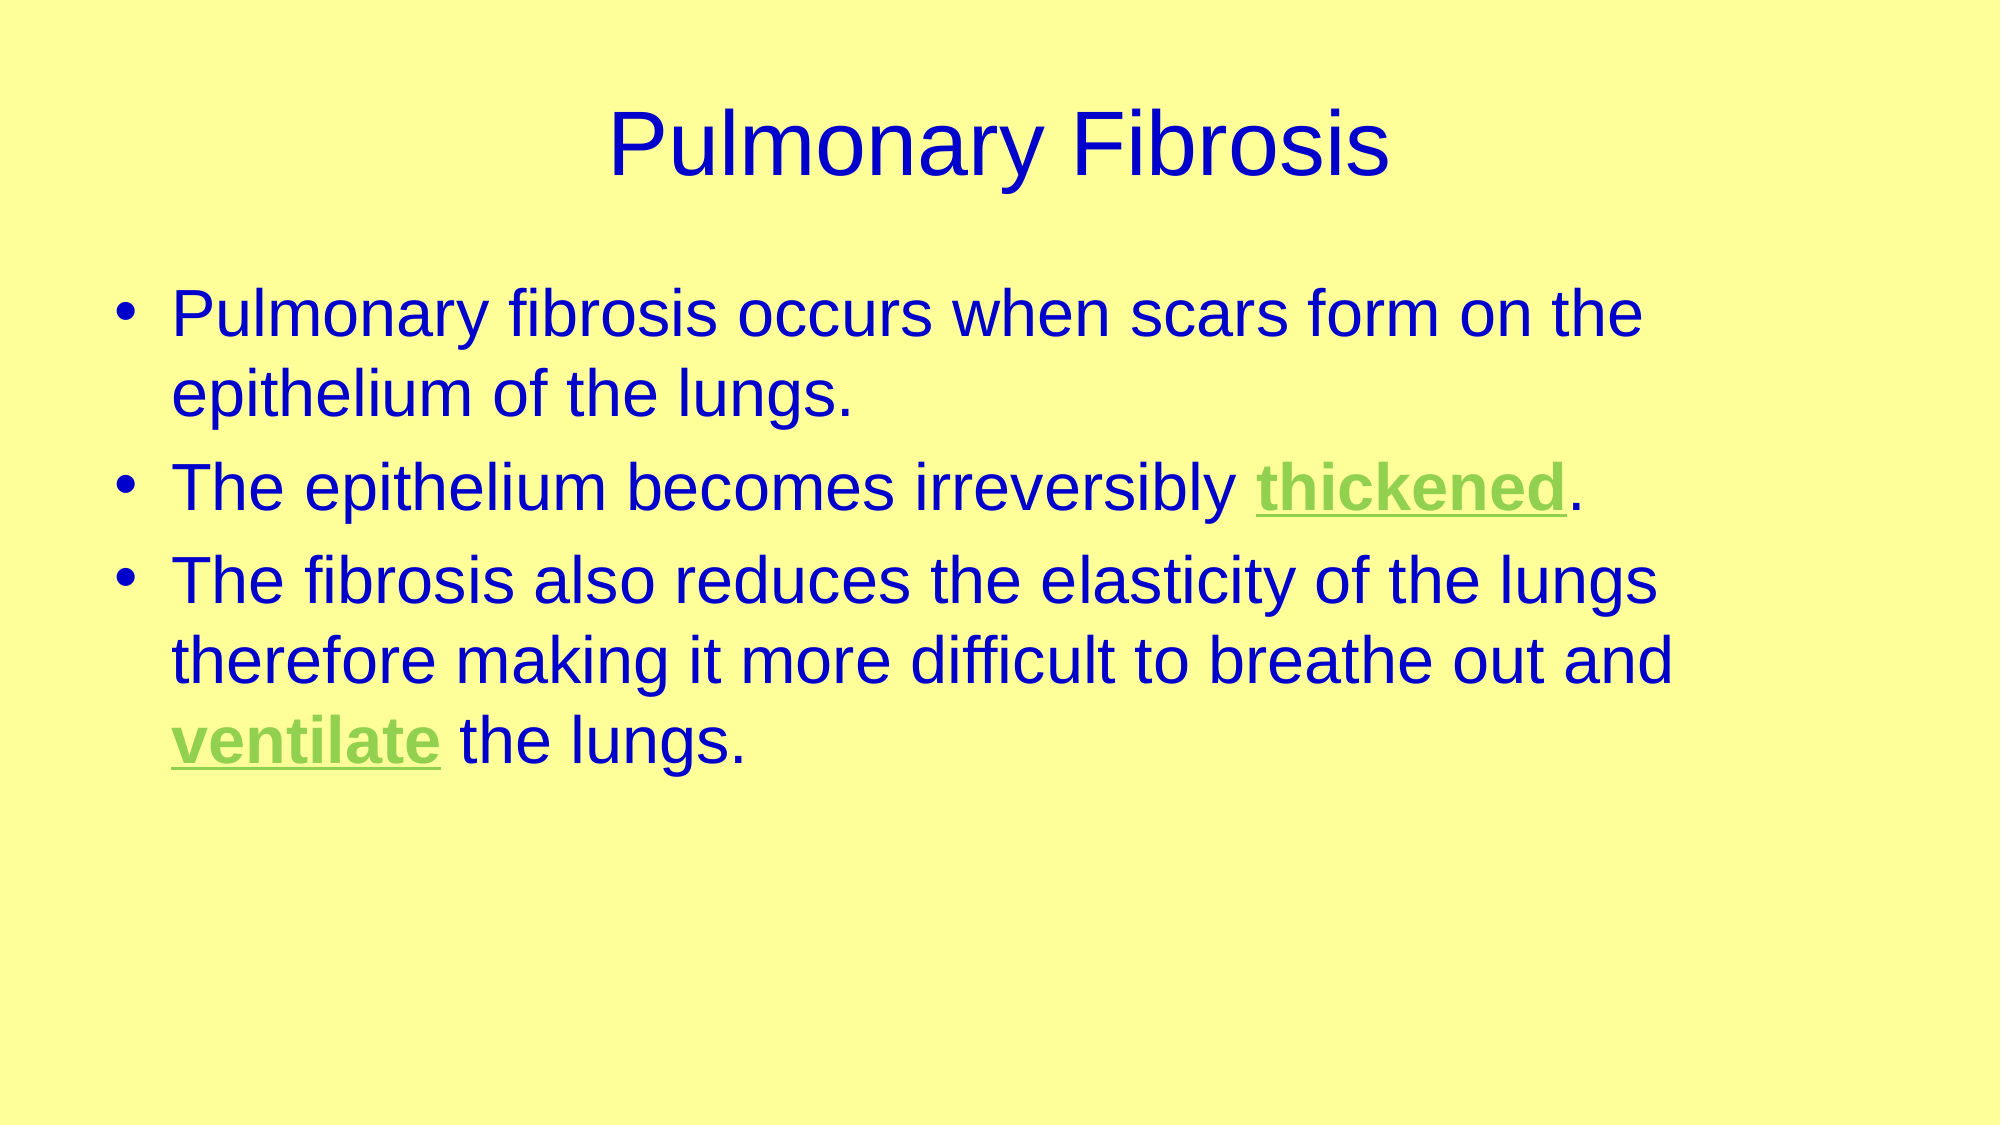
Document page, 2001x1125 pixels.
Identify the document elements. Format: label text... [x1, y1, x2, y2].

list Pulmonary fibrosis occurs when scars form on the epithelium of the lungs. The epithelium becomes irreversibly thickened. The fibrosis also reduces the elasticity of the lungs therefore making it more difficult to breathe out and ventilate the lungs. [99, 262, 1900, 1005]
title Pulmonary Fibrosis [99, 45, 1900, 233]
